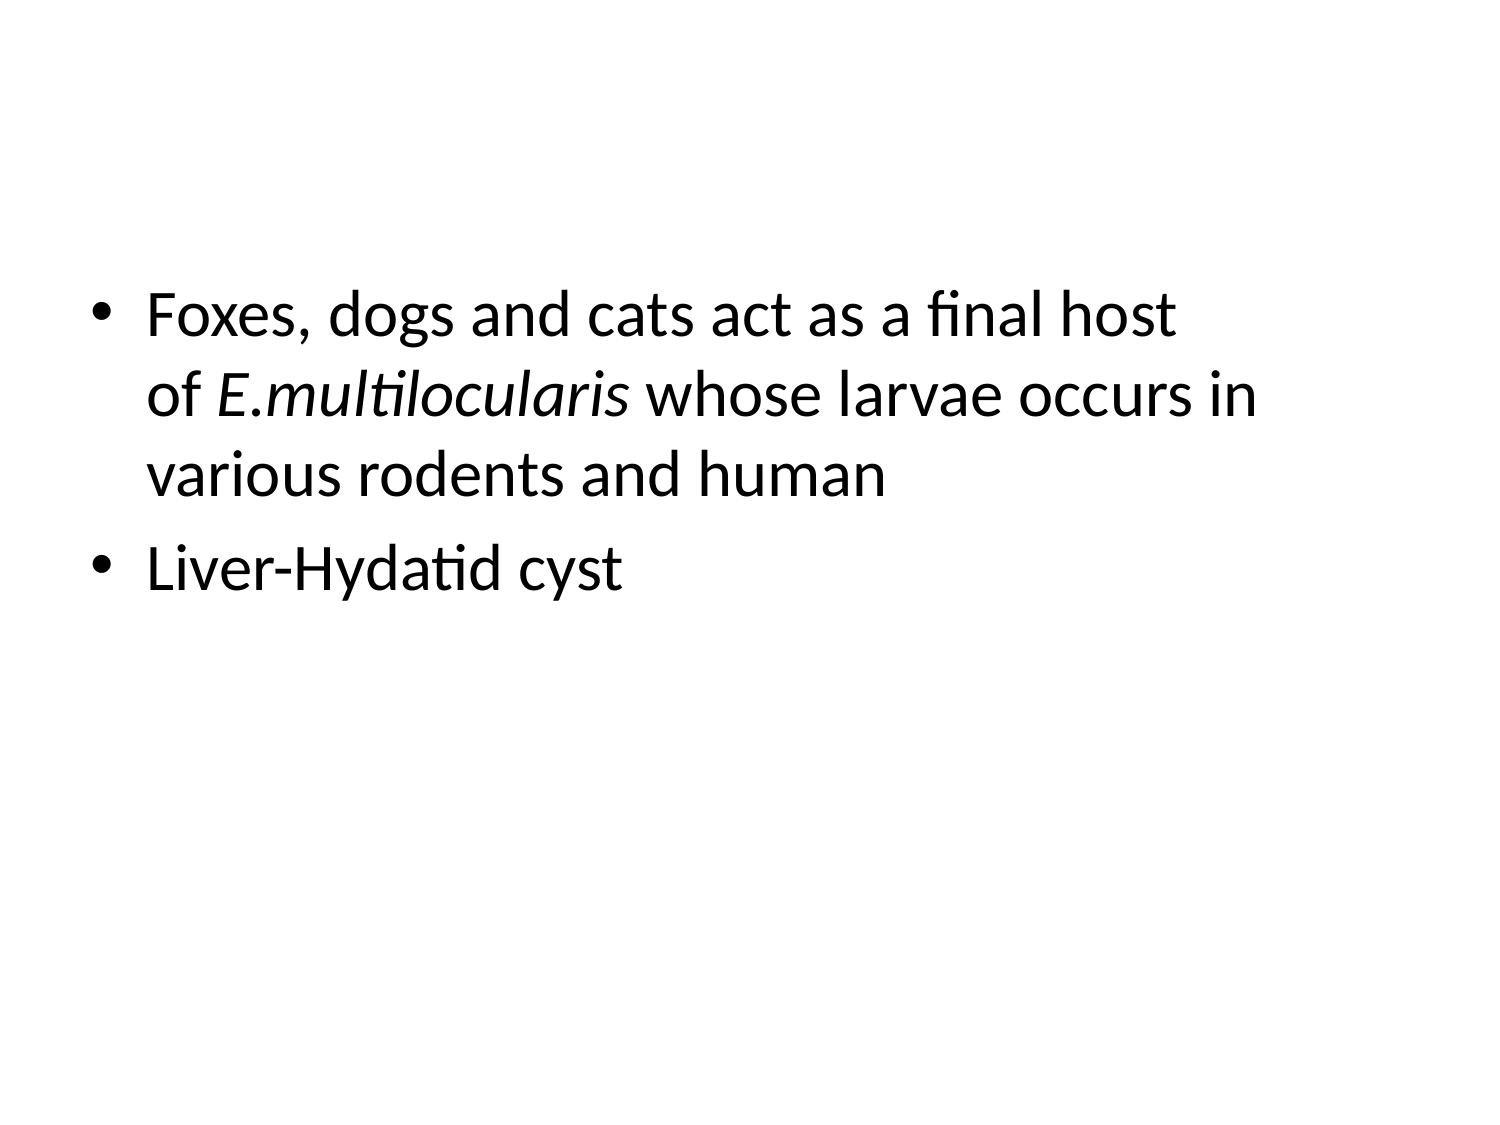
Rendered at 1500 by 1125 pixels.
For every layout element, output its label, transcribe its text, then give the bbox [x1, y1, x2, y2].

list Foxes, dogs and cats act as a final host of E.multilocularis whose larvae occurs in various rodents and human Liver-Hydatid cyst [75, 262, 1425, 1005]
